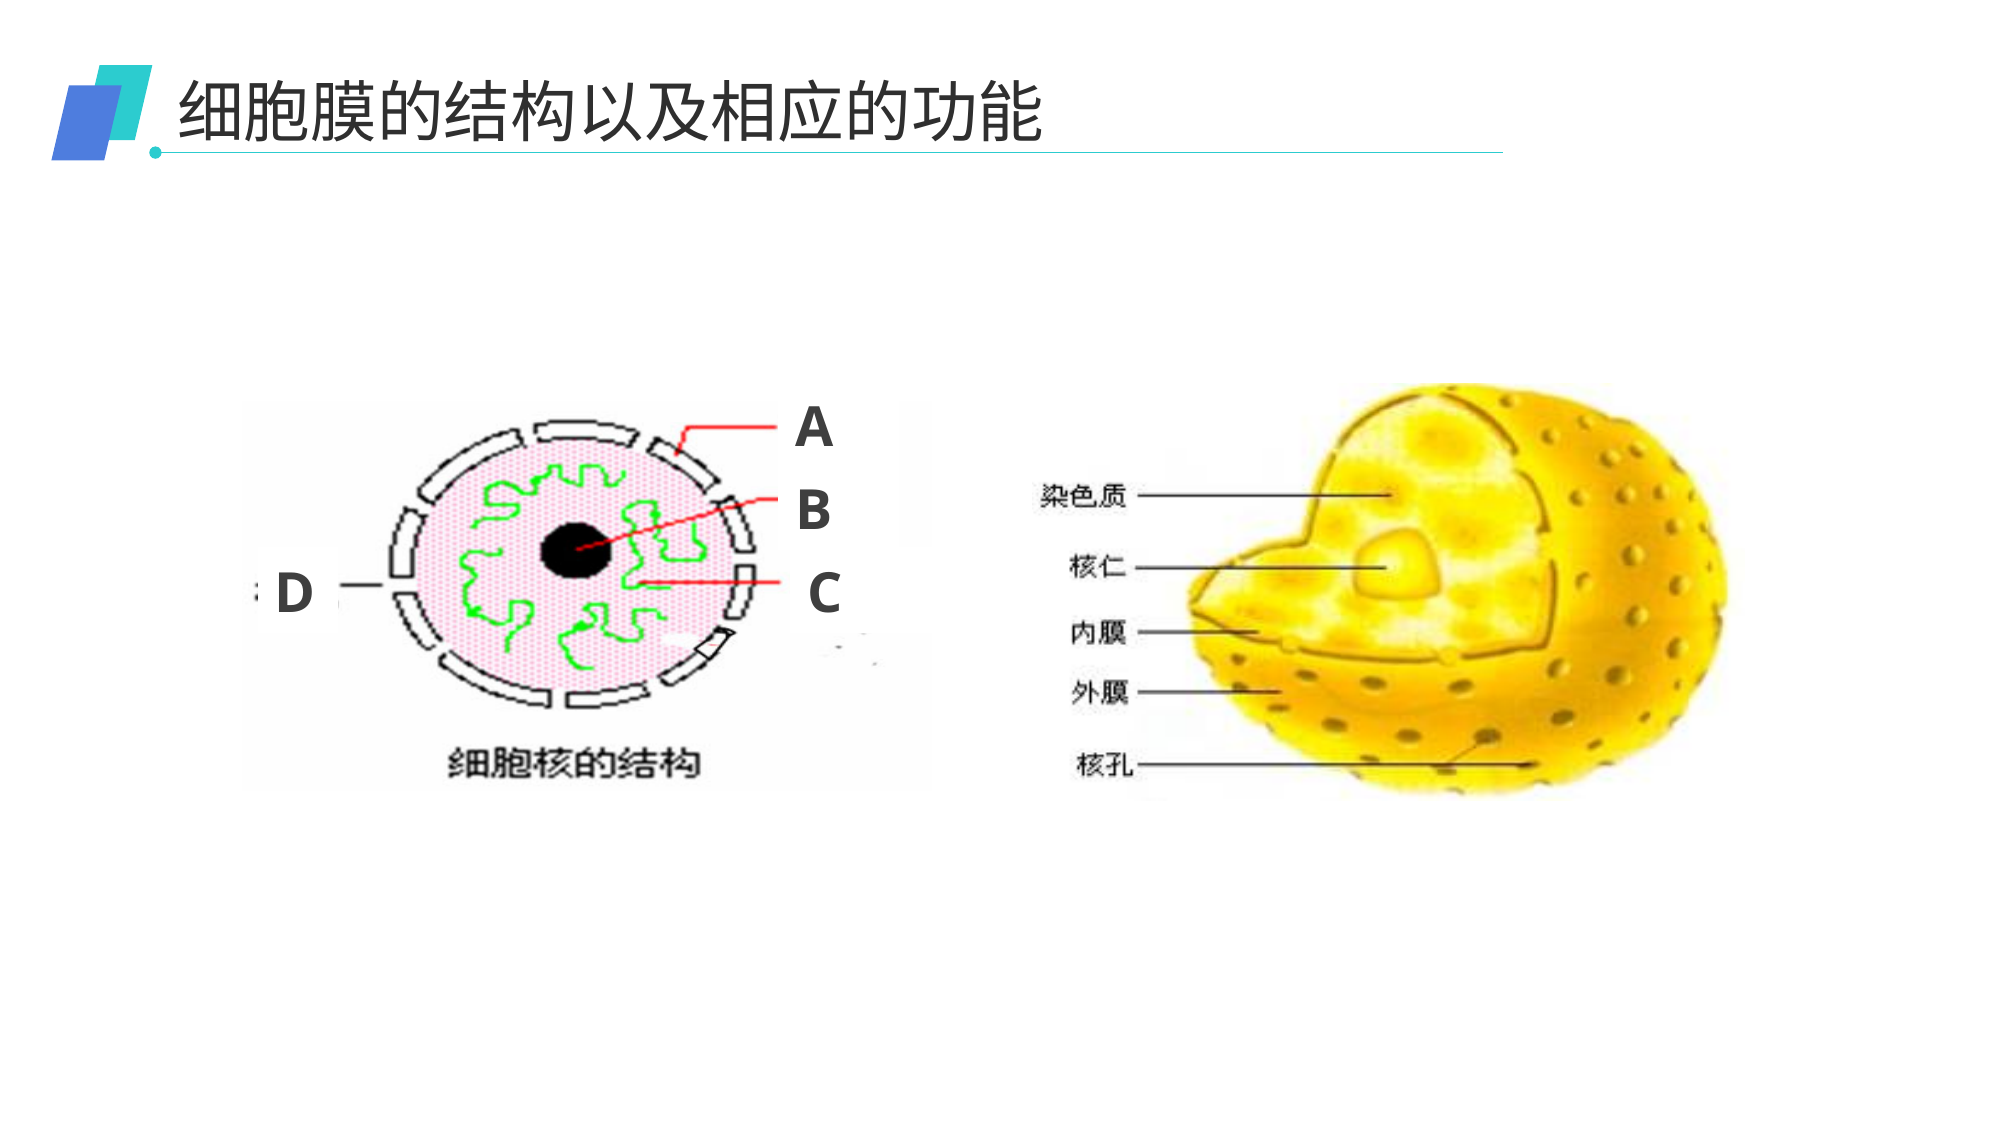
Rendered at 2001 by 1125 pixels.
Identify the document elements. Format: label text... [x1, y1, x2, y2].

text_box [242, 383, 955, 801]
picture [1032, 383, 1745, 801]
text_box 细胞膜的结构以及相应的功能 [167, 60, 1055, 160]
